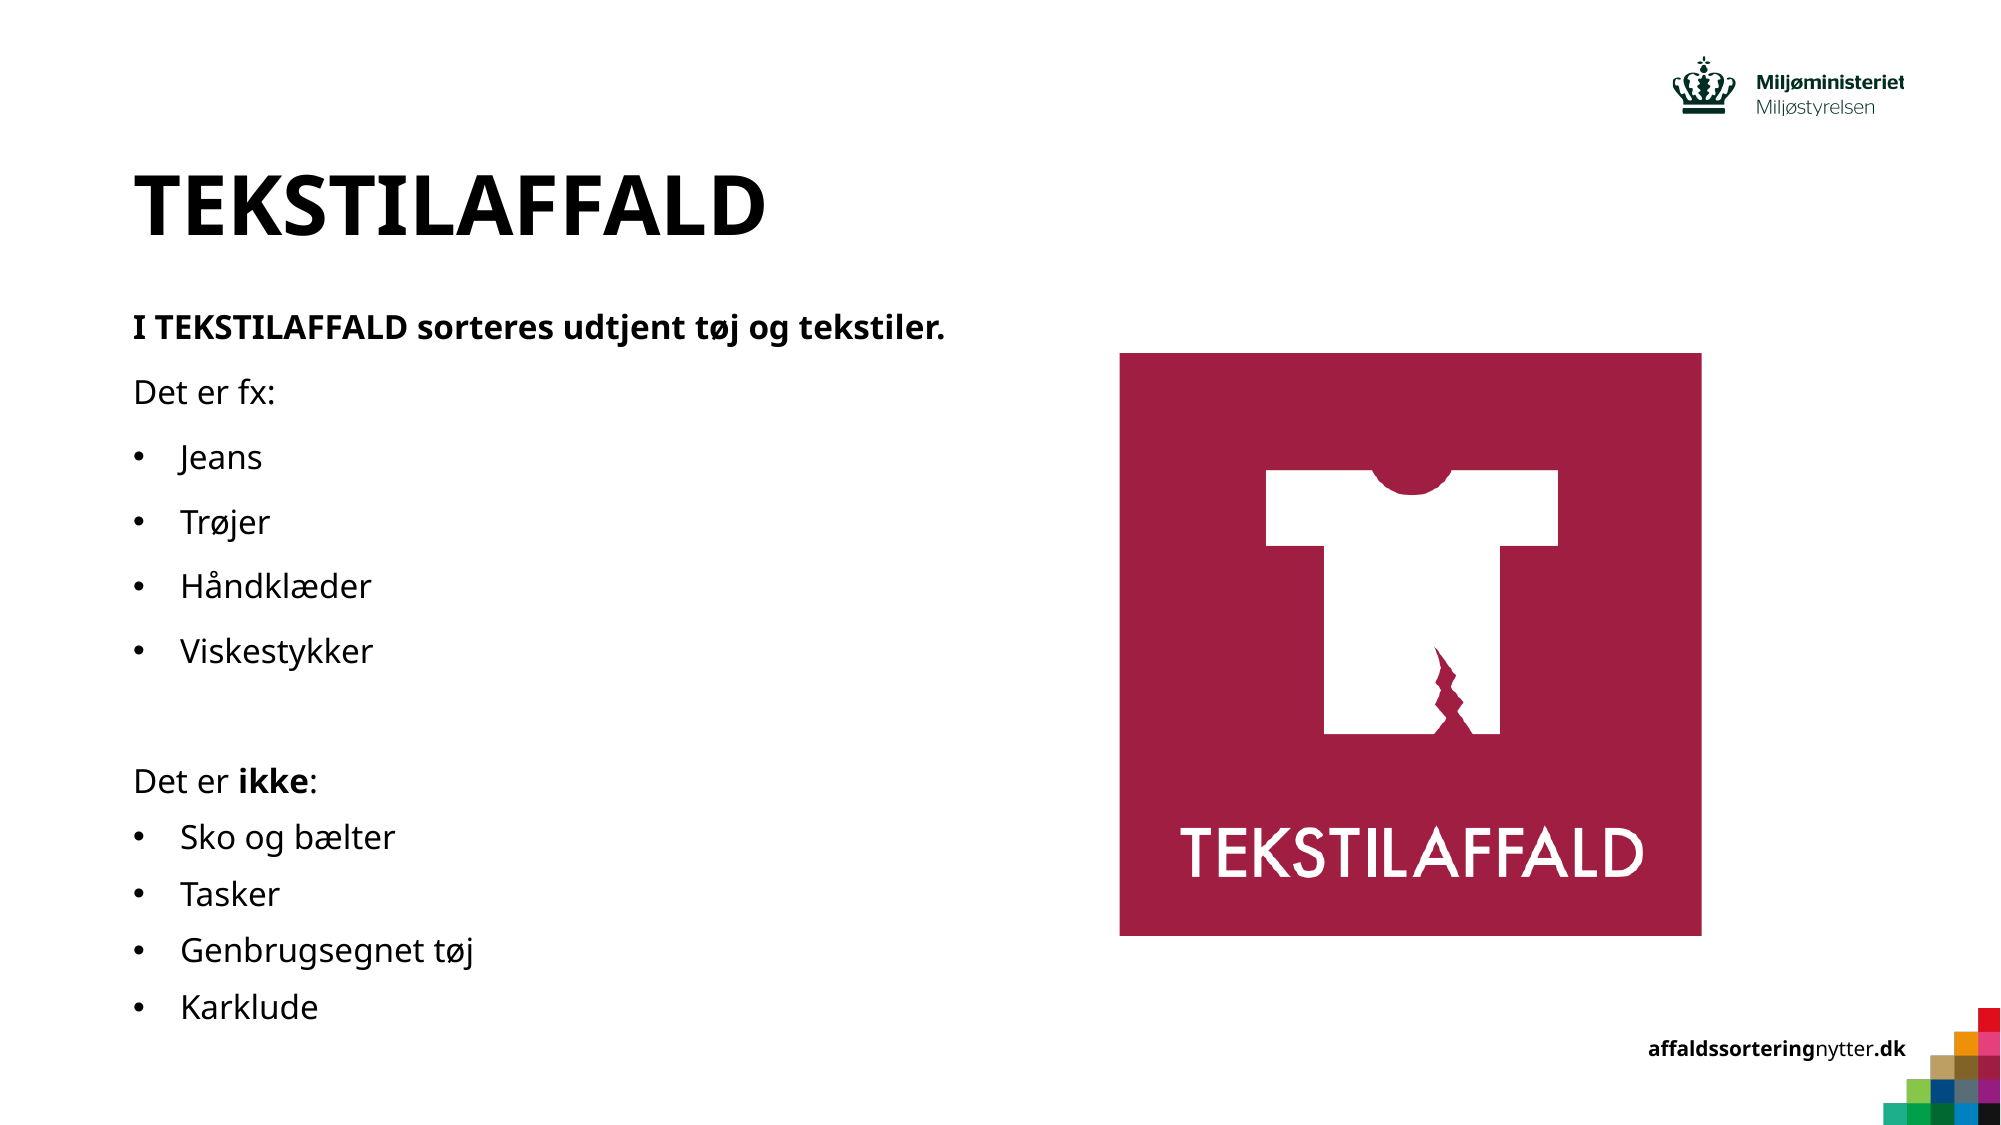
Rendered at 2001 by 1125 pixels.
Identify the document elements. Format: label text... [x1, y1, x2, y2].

title TEKSTILAFFALD [118, 147, 1884, 271]
picture [1119, 353, 1702, 936]
list I TEKSTILAFFALD sorteres udtjent tøj og tekstiler. Det er fx: Jeans Trøjer Håndklæder Viskestykker Det er ikke: Sko og bælter Tasker Genbrugsegnet tøj Karklude [118, 295, 1120, 1125]
